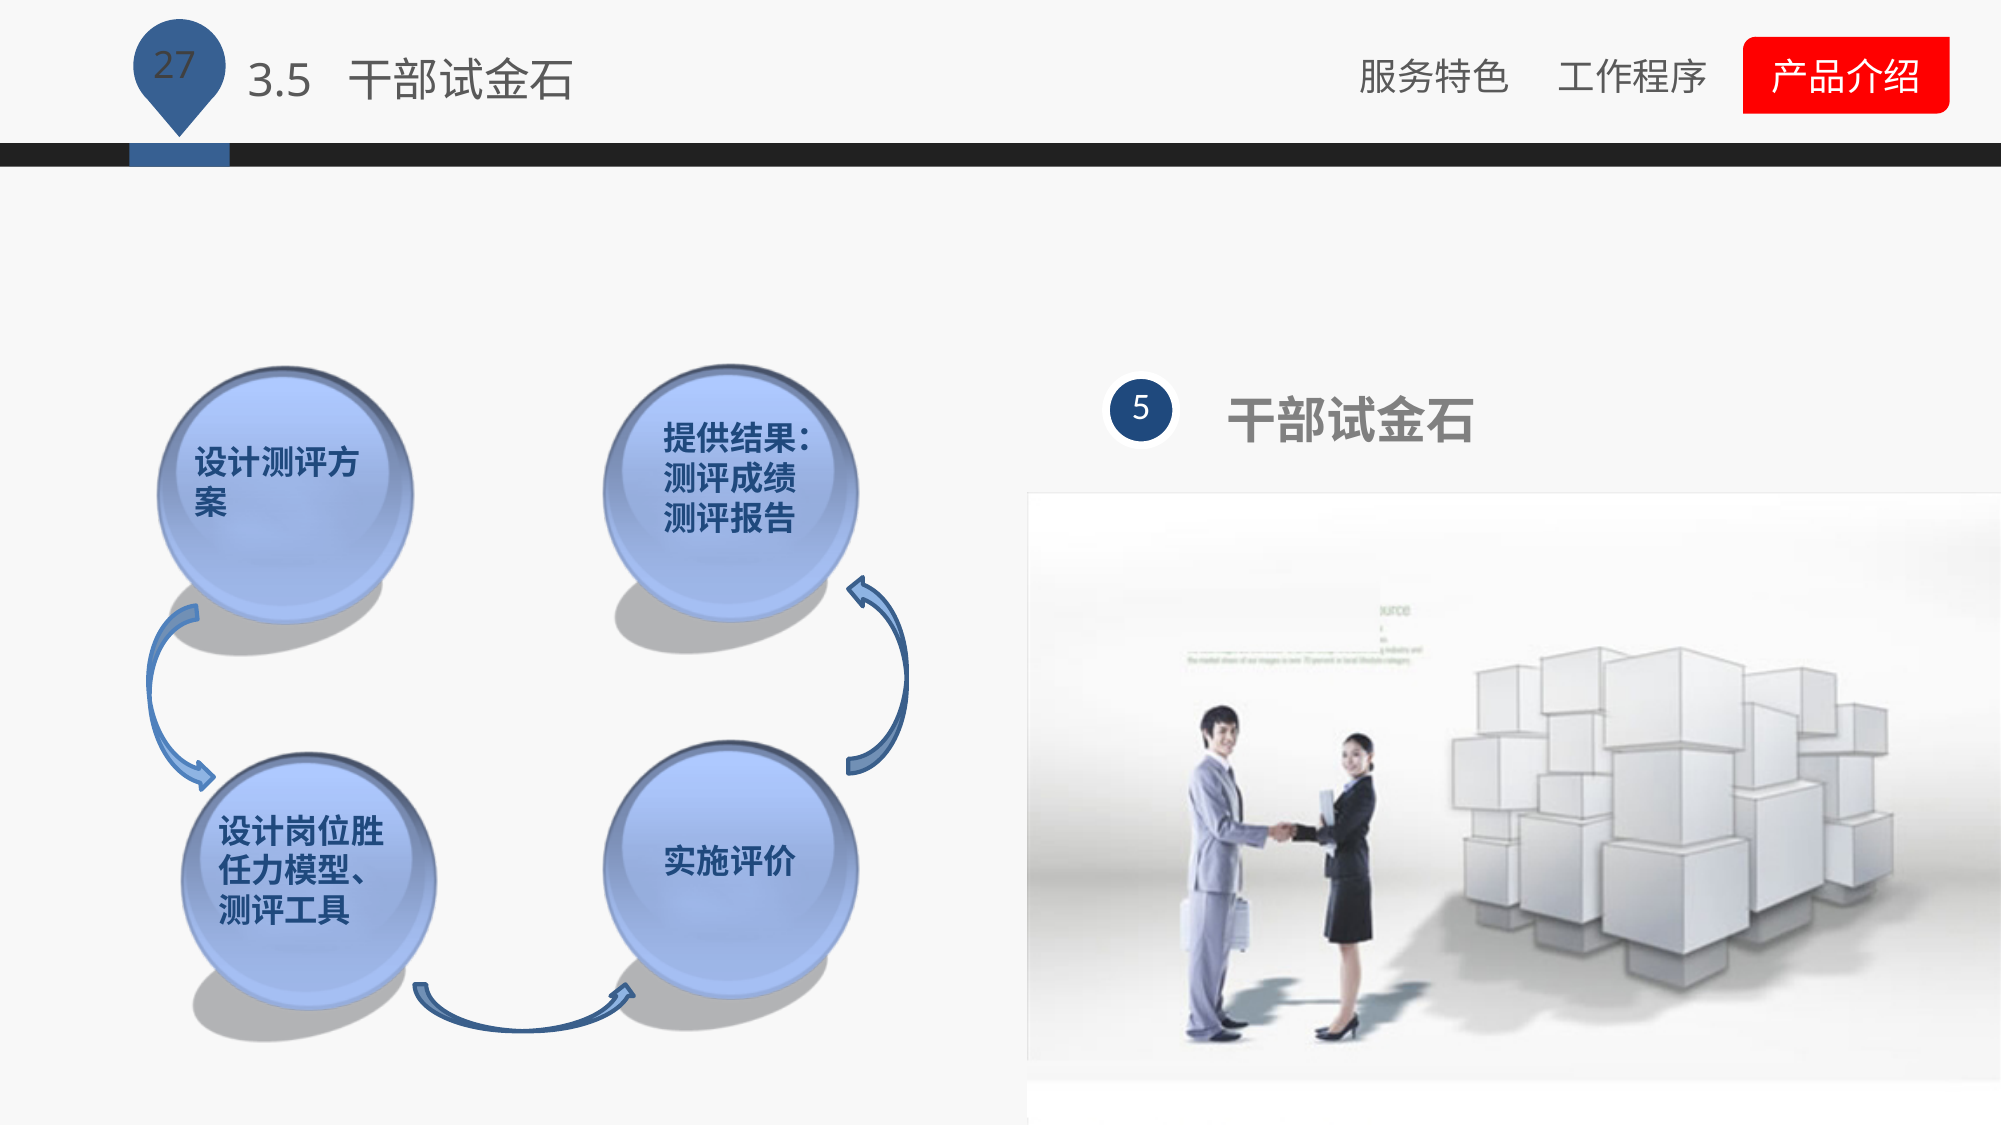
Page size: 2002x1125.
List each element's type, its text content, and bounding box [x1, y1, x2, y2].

text_box 3.5 干部试金石 [232, 42, 1107, 113]
text_box 提供结果： 测评成绩 测评报告 [864, 410, 872, 586]
picture [156, 364, 415, 657]
picture [601, 362, 860, 655]
text_box [1113, 435, 1169, 448]
text_box 实施评价 [866, 832, 872, 978]
text_box [864, 575, 909, 772]
picture [1027, 491, 2001, 1125]
text_box 5 [1105, 374, 1177, 435]
picture [601, 739, 861, 1032]
text_box 干部试金石 [1211, 351, 1669, 457]
text_box [444, 1008, 596, 1034]
picture [179, 751, 439, 1044]
text_box [146, 647, 176, 769]
